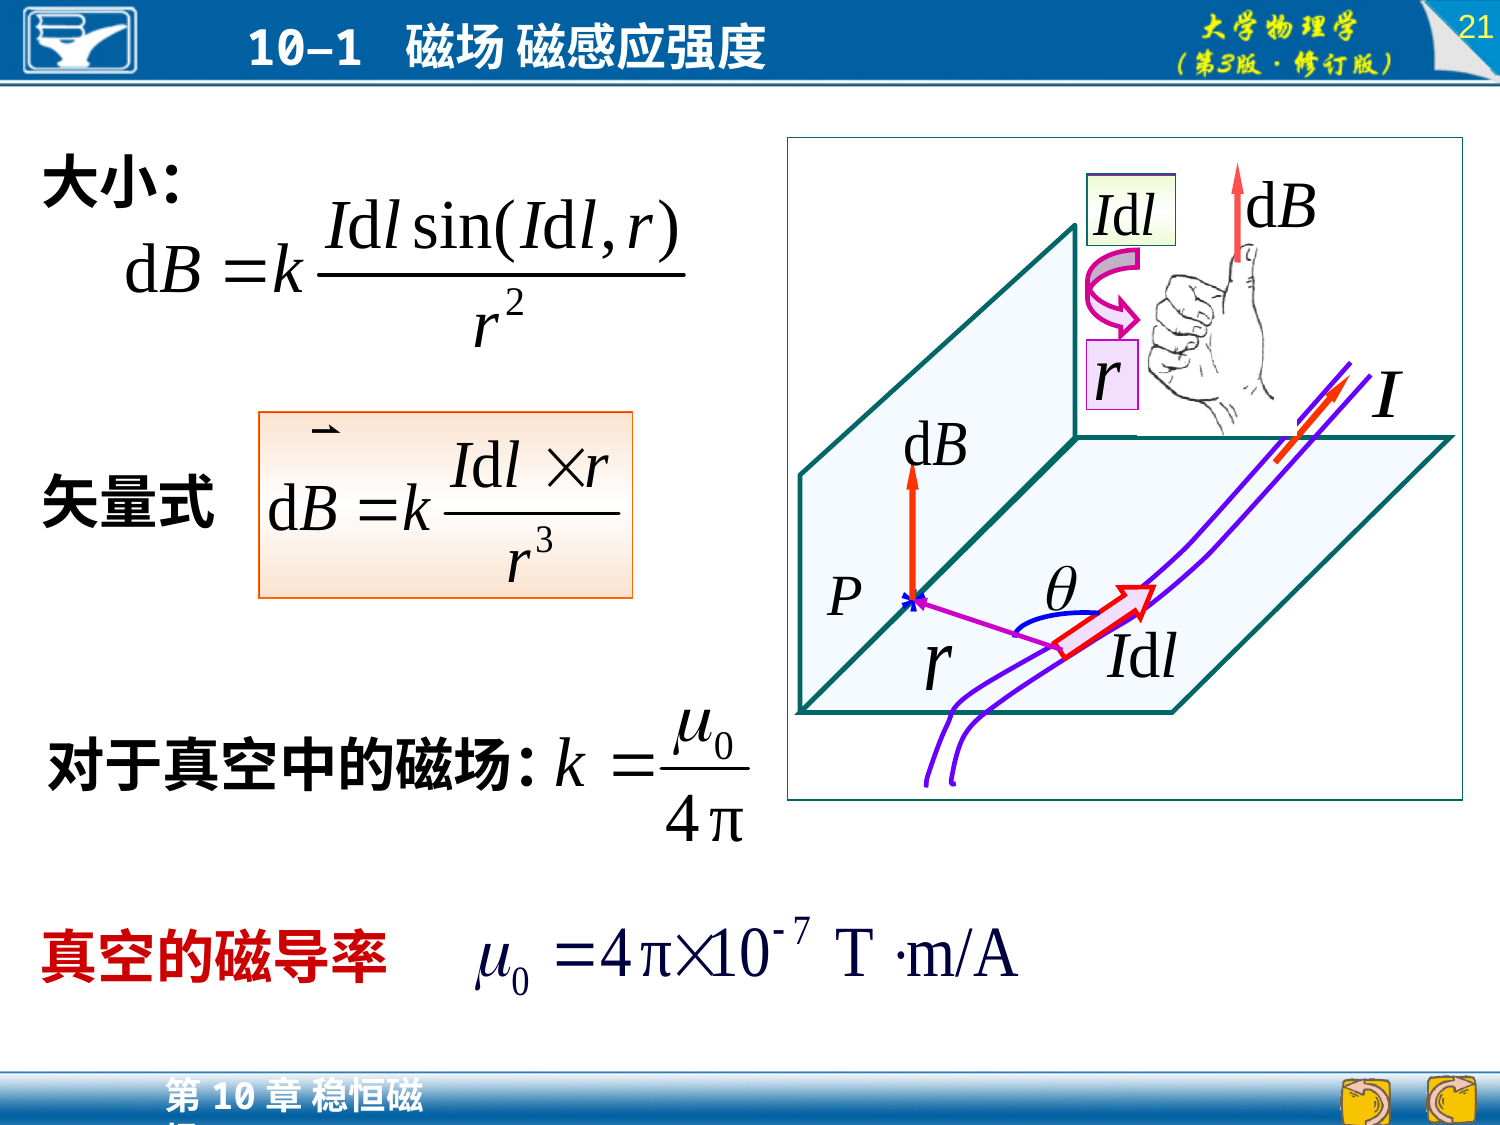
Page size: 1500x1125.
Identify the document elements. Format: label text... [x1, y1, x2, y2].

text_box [899, 404, 976, 601]
picture [0, 0, 1500, 1125]
footer 21 [1411, 0, 1500, 69]
text_box 大小： [26, 137, 231, 223]
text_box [24, 898, 1033, 1013]
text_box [912, 599, 1063, 707]
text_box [1087, 162, 1326, 436]
text_box 矢量式 [26, 458, 231, 544]
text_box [787, 137, 1463, 801]
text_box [31, 674, 763, 857]
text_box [258, 412, 632, 598]
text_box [115, 169, 697, 363]
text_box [1066, 599, 1201, 688]
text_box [1014, 549, 1101, 638]
